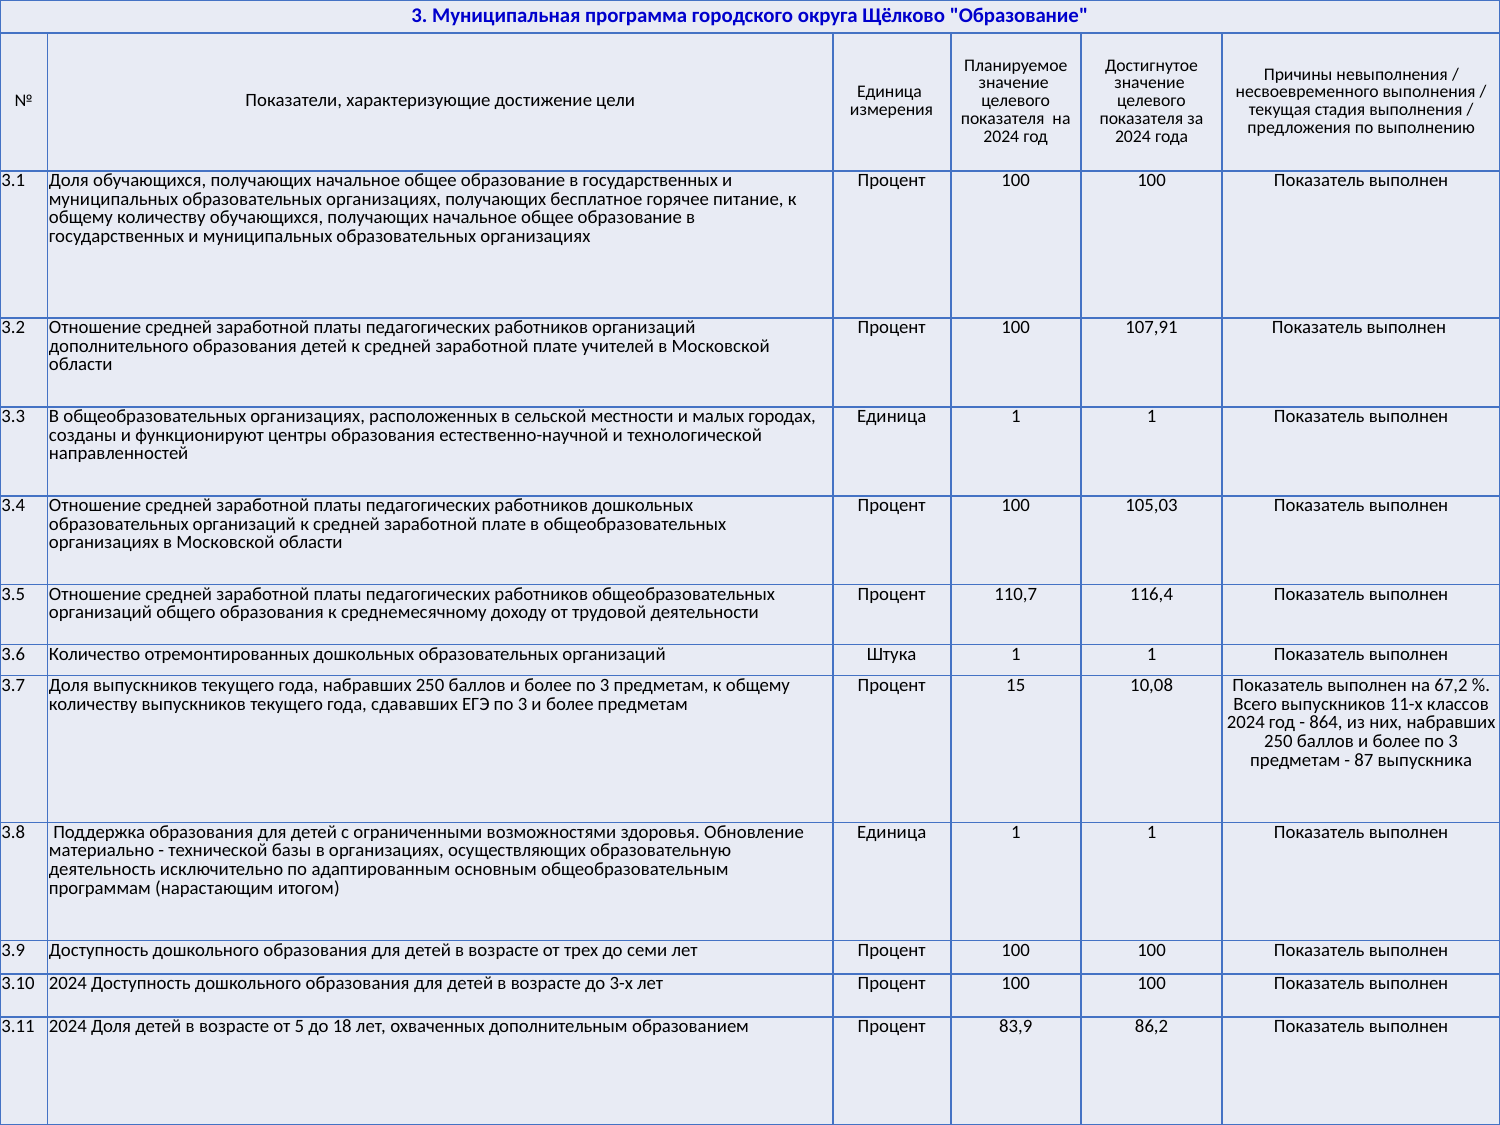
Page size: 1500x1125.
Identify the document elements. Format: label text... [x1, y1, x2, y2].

table_cell 100 [1082, 172, 1221, 317]
table_cell 2024 Доступность дошкольного образования для детей в возрасте до 3-х лет [48, 975, 832, 1016]
table_cell 10,08 [1082, 676, 1221, 822]
table_cell Штука [834, 645, 950, 675]
table_cell Доля выпускников текущего года, набравших 250 баллов и более по 3 предметам, к общему количеству выпускников текущего года, сдававших ЕГЭ по 3 и более предметам [48, 676, 832, 822]
table_cell 116,4 [1082, 585, 1221, 644]
table_cell 110,7 [952, 585, 1080, 644]
table_cell Процент [834, 941, 950, 973]
table_cell 100 [952, 172, 1080, 317]
table_cell Показатель выполнен [1223, 319, 1499, 406]
table_cell 86,2 [1082, 1018, 1221, 1124]
table_cell 107,91 [1082, 319, 1221, 406]
table_cell 1 [952, 408, 1080, 495]
table_cell 3.1 [1, 172, 47, 317]
table_cell Процент [834, 172, 950, 317]
table_cell Процент [834, 585, 950, 644]
table_cell Процент [834, 497, 950, 584]
table_cell Причины невыполнения / несвоевременного выполнения / текущая стадия выполнения / предложения по выполнению [1223, 34, 1499, 170]
table_cell Показатели, характеризующие достижение цели [48, 34, 832, 170]
table_cell 83,9 [952, 1018, 1080, 1124]
table_cell Показатель выполнен [1223, 172, 1499, 317]
table_cell Показатель выполнен [1223, 585, 1499, 644]
table_cell 3.7 [1, 676, 47, 822]
table_cell 100 [952, 975, 1080, 1016]
table_cell 3.4 [1, 497, 47, 584]
table_cell 1 [952, 823, 1080, 940]
table_cell 1 [952, 645, 1080, 675]
table_cell Показатель выполнен [1223, 975, 1499, 1016]
table_cell В общеобразовательных организациях, расположенных в сельской местности и малых городах, созданы и функционируют центры образования естественно-научной и технологической направленностей [48, 408, 832, 495]
table_cell 3.6 [1, 645, 47, 675]
table_cell 15 [952, 676, 1080, 822]
table_cell Показатель выполнен на 67,2 %. Всего выпускников 11-х классов 2024 год - 864, из них, набравших 250 баллов и более по 3 предметам - 87 выпускника [1223, 676, 1499, 822]
table_cell 105,03 [1082, 497, 1221, 584]
table_header 3. Муниципальная программа городского округа Щёлково "Образование" [1, 1, 1499, 32]
table_cell Отношение средней заработной платы педагогических работников организаций дополнительного образования детей к средней заработной плате учителей в Московской области [48, 319, 832, 406]
table_cell Единица измерения [834, 34, 950, 170]
table_cell Единица [834, 823, 950, 940]
table_cell Единица [834, 408, 950, 495]
table_cell 3.10 [1, 975, 47, 1016]
table_cell 3.11 [1, 1018, 47, 1124]
table_cell 3.3 [1, 408, 47, 495]
table_cell Процент [834, 1018, 950, 1124]
table_cell Показатель выполнен [1223, 1018, 1499, 1124]
table_cell Доля обучающихся, получающих начальное общее образование в государственных и муниципальных образовательных организациях, получающих бесплатное горячее питание, к общему количеству обучающихся, получающих начальное общее образование в государственных и муниципальных образовательных организациях [48, 172, 832, 317]
table_cell Отношение средней заработной платы педагогических работников дошкольных образовательных организаций к средней заработной плате в общеобразовательных организациях в Московской области [48, 497, 832, 584]
table_cell 100 [952, 319, 1080, 406]
table_cell Поддержка образования для детей с ограниченными возможностями здоровья. Обновление материально - технической базы в организациях, осуществляющих образовательную деятельность исключительно по адаптированным основным общеобразовательным программам (нарастающим итогом) [48, 823, 832, 940]
table_cell Показатель выполнен [1223, 645, 1499, 675]
table_cell 3.8 [1, 823, 47, 940]
table_cell Процент [834, 975, 950, 1016]
table_cell 3.5 [1, 585, 47, 644]
table_cell 100 [1082, 941, 1221, 973]
table_cell Показатель выполнен [1223, 941, 1499, 973]
table_cell 1 [1082, 408, 1221, 495]
table_cell Доступность дошкольного образования для детей в возрасте от трех до семи лет [48, 941, 832, 973]
table_cell 2024 Доля детей в возрасте от 5 до 18 лет, охваченных дополнительным образованием [48, 1018, 832, 1124]
table_cell 100 [1082, 975, 1221, 1016]
table_cell 3.2 [1, 319, 47, 406]
table_cell Показатель выполнен [1223, 408, 1499, 495]
table_cell Показатель выполнен [1223, 497, 1499, 584]
table_cell Процент [834, 676, 950, 822]
table_cell Достигнутое значение целевого показателя за 2024 года [1082, 34, 1221, 170]
table_cell 1 [1082, 823, 1221, 940]
table_cell Количество отремонтированных дошкольных образовательных организаций [48, 645, 832, 675]
table_cell Отношение средней заработной платы педагогических работников общеобразовательных организаций общего образования к среднемесячному доходу от трудовой деятельности [48, 585, 832, 644]
table_cell Планируемое значение целевого показателя на 2024 год [952, 34, 1080, 170]
table_cell № [1, 34, 47, 170]
table_cell Процент [834, 319, 950, 406]
table_cell 3.9 [1, 941, 47, 973]
table_cell 100 [952, 497, 1080, 584]
table_cell 100 [952, 941, 1080, 973]
table_cell 1 [1082, 645, 1221, 675]
table_cell Показатель выполнен [1223, 823, 1499, 940]
